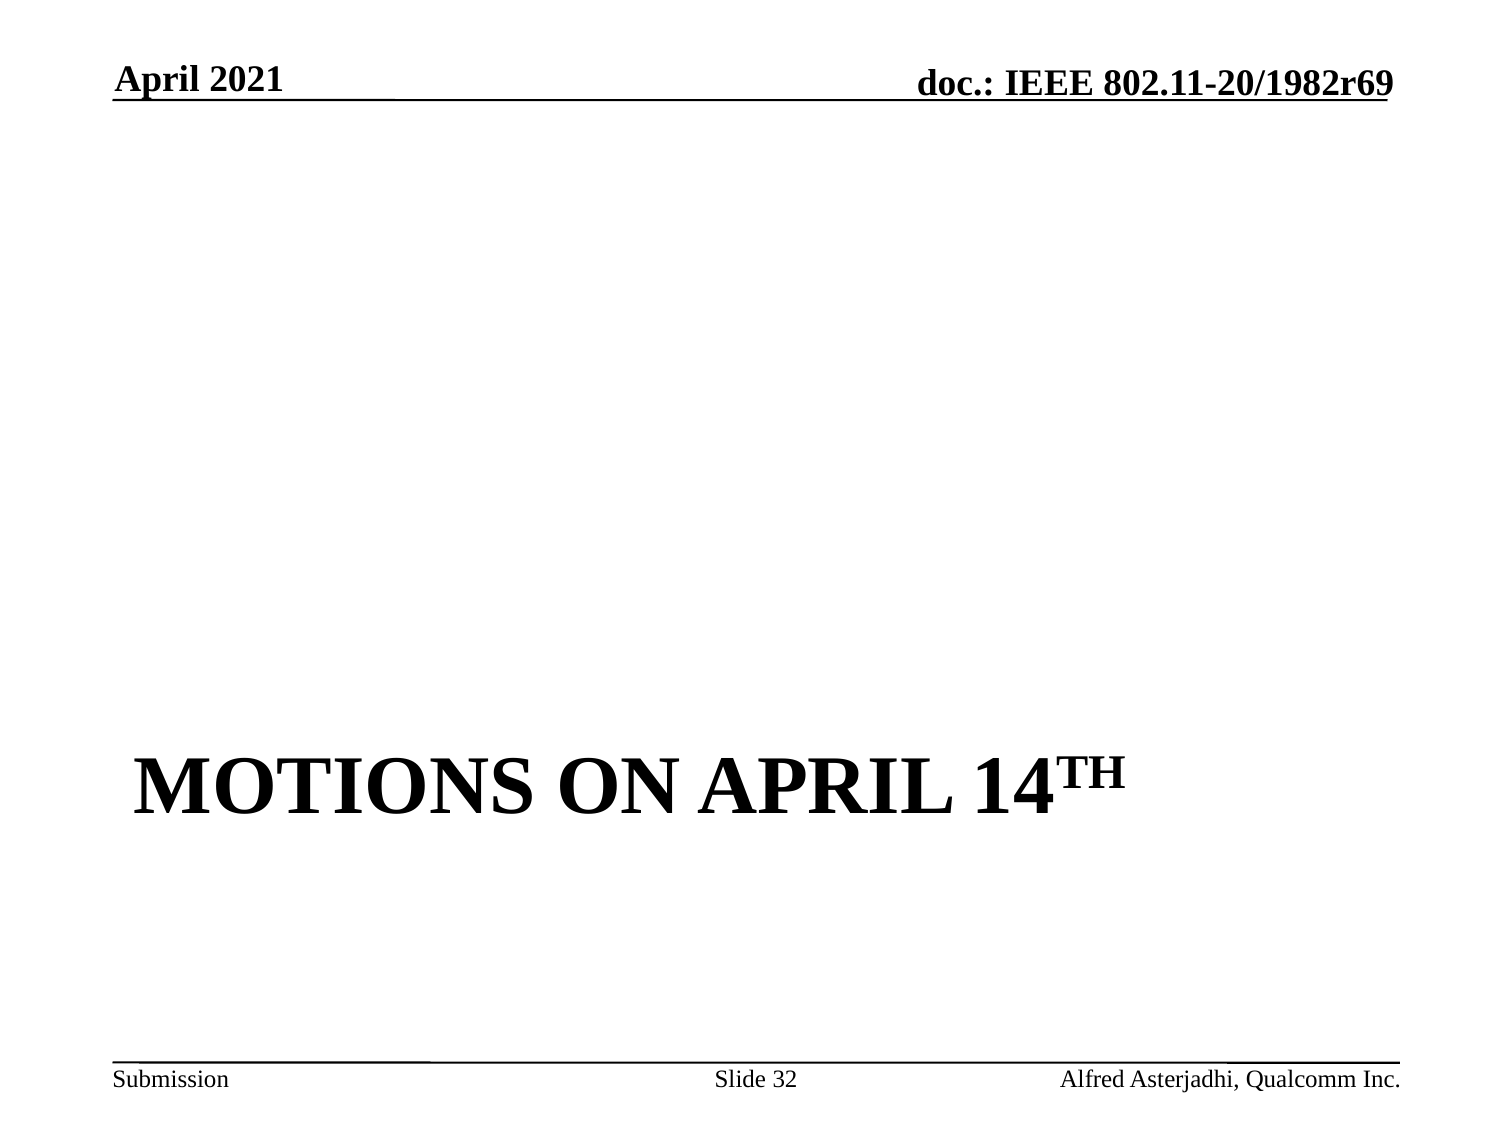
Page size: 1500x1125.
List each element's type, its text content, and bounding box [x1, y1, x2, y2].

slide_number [114, 54, 423, 100]
slide_number Slide 32 [712, 1061, 800, 1123]
title Motions on April 14th [118, 722, 1394, 947]
footer Alfred Asterjadhi, Qualcomm Inc. [878, 1061, 1402, 1093]
